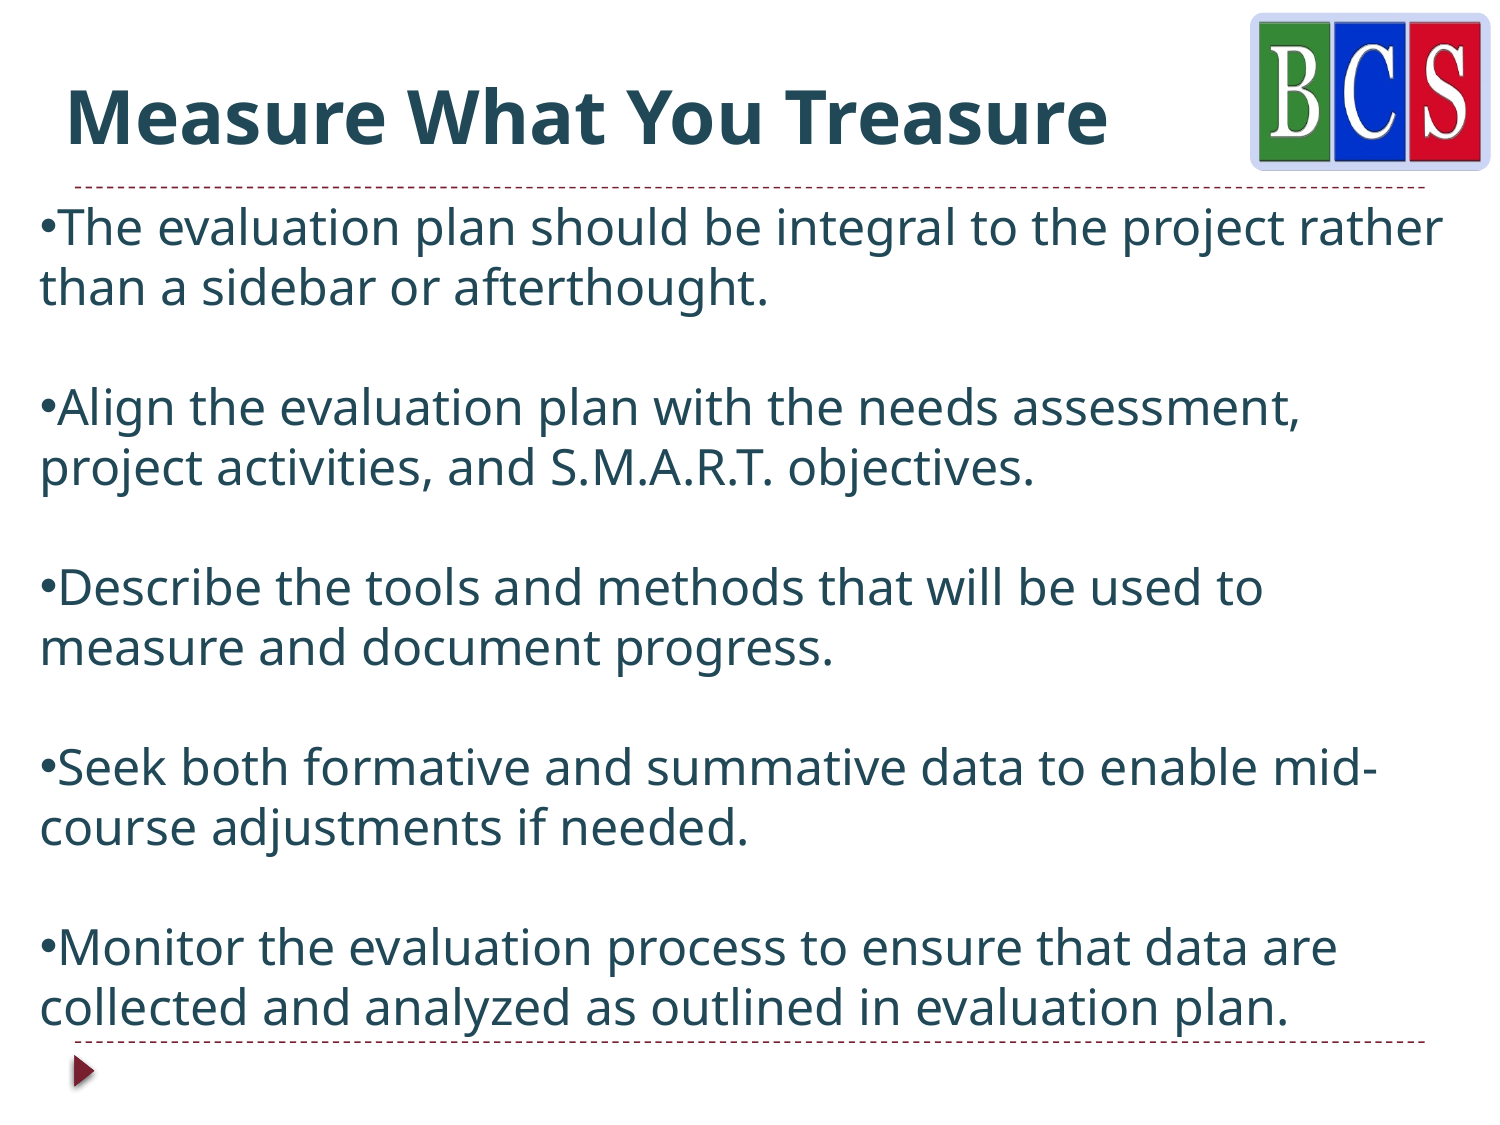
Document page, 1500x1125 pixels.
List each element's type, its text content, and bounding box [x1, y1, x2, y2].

text_box Measure What You Treasure [50, 62, 1213, 168]
text_box The evaluation plan should be integral to the project rather than a sidebar or afterthought. Align the evaluation plan with the needs assessment, project activities, and S.M.A.R.T. objectives. Describe the tools and methods that will be used to measure and document progress. Seek both formative and summative data to enable mid-course adjustments if needed. Monitor the evaluation process to ensure that data are collected and analyzed as outlined in evaluation plan. [24, 187, 1475, 1125]
picture [1249, 12, 1491, 171]
